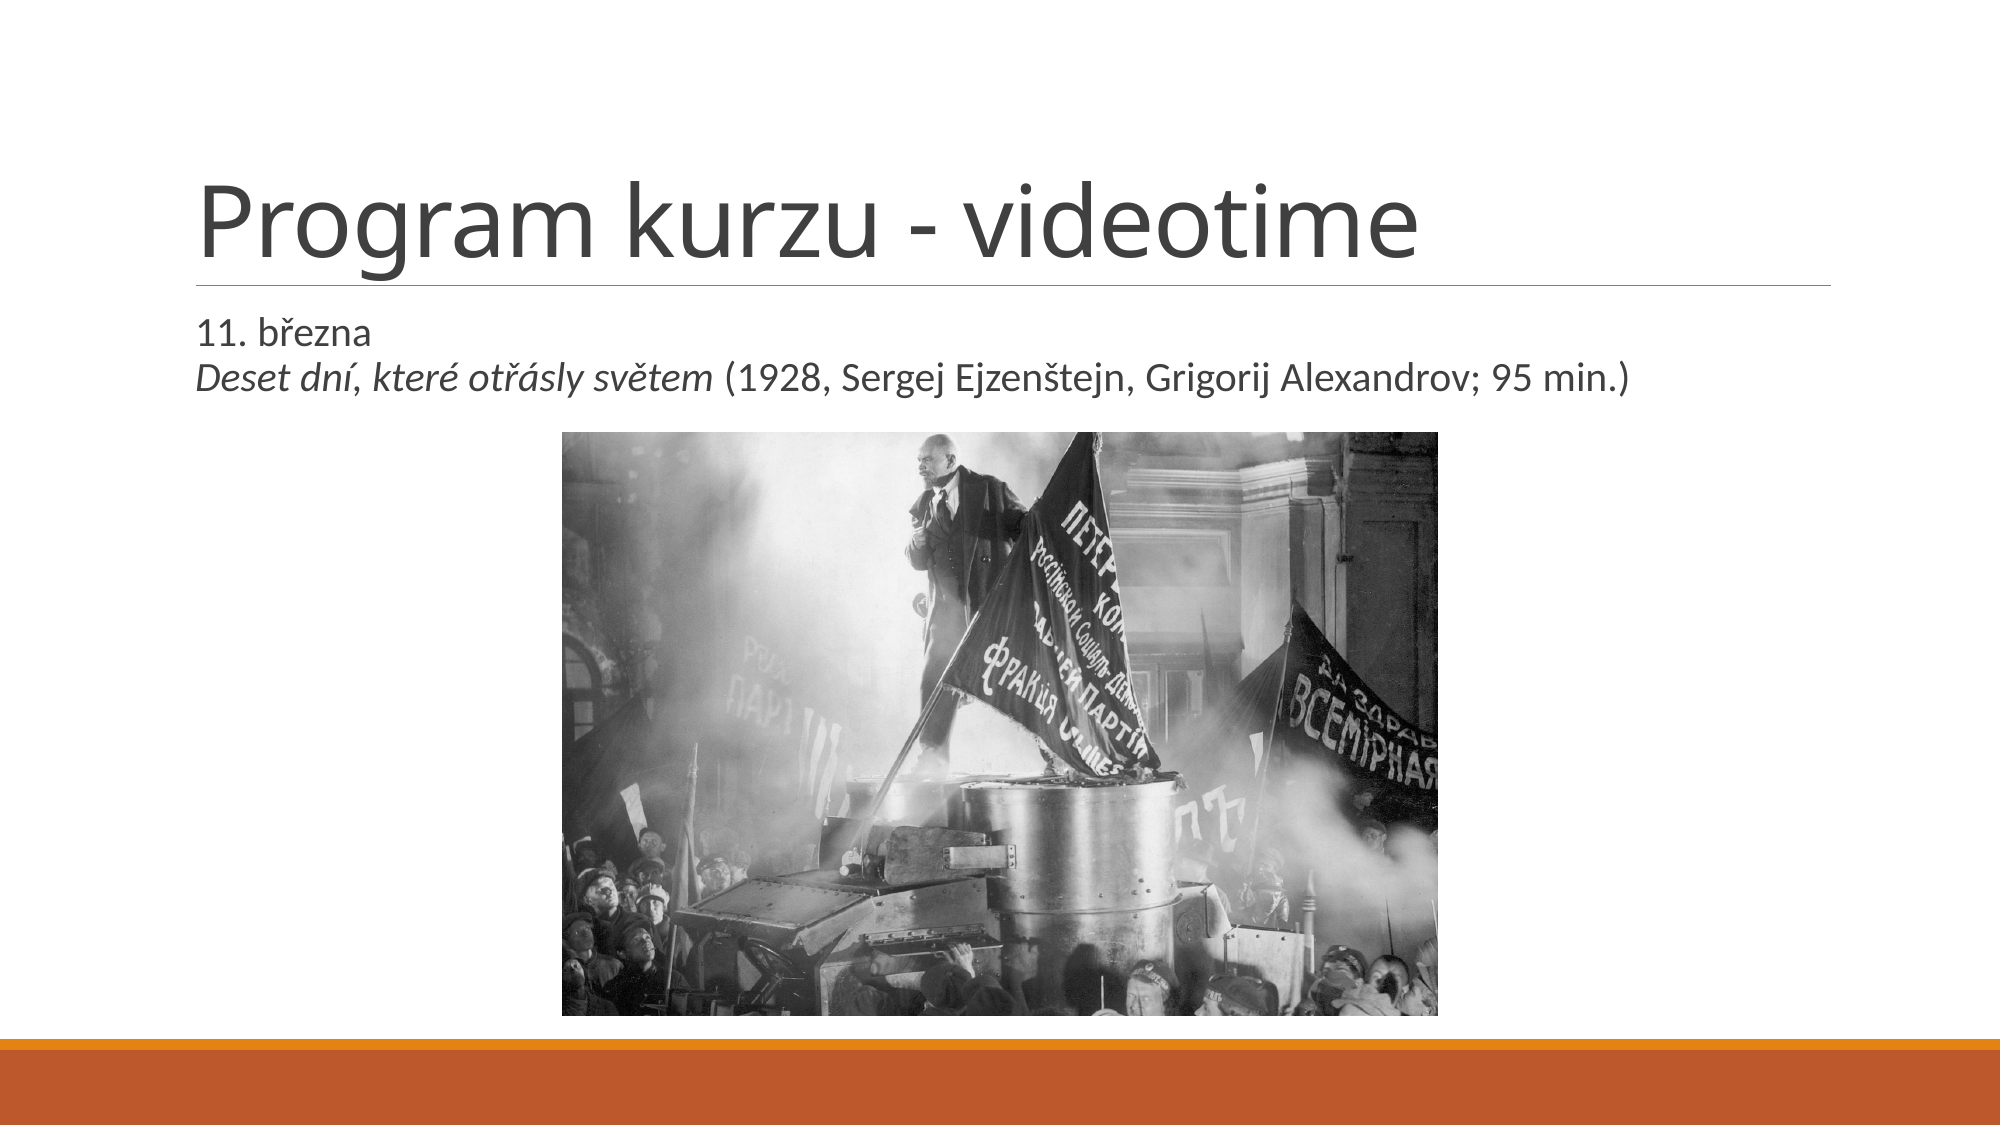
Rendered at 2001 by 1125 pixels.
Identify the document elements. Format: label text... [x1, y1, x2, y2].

picture [561, 431, 1439, 1017]
list 11. března Deset dní, které otřásly světem (1928, Sergej Ejzenštejn, Grigorij Alexandrov; 95 min.) [180, 302, 1830, 963]
title Program kurzu - videotime [180, 47, 1830, 285]
